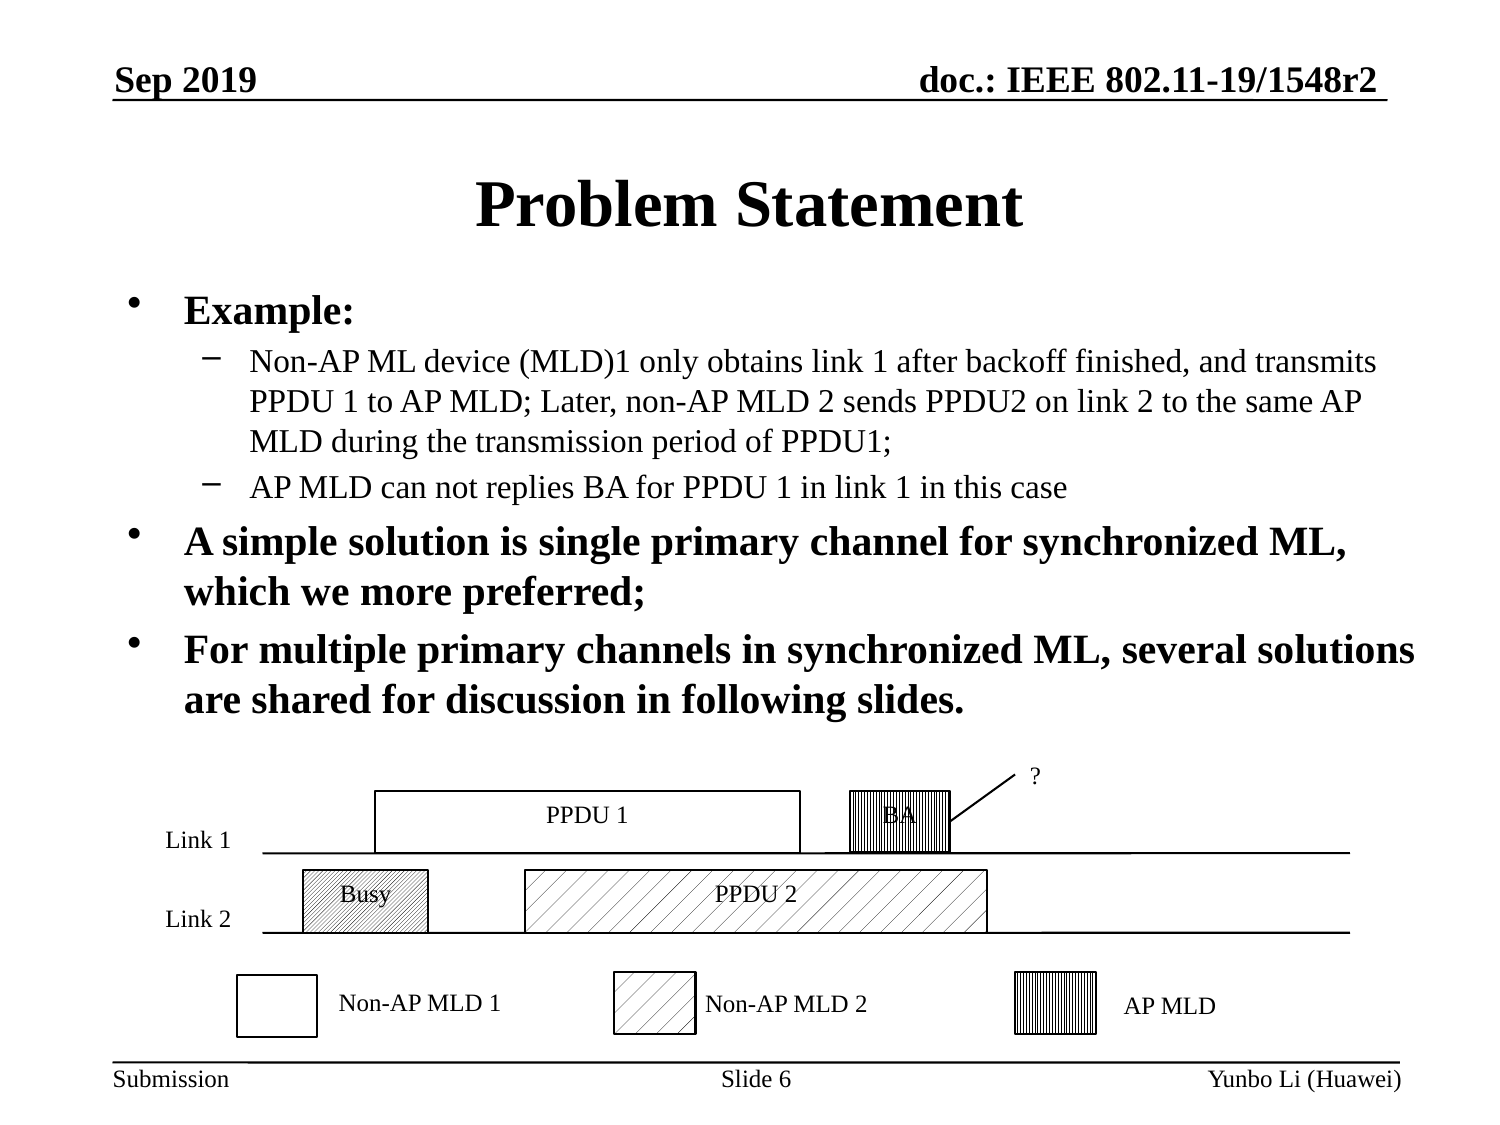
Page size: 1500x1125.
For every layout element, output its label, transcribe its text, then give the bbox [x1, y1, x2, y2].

text_box BA [849, 790, 950, 851]
text_box AP MLD [1108, 982, 1232, 1028]
text_box PPDU 1 [375, 790, 800, 851]
text_box Busy [303, 870, 429, 931]
slide_number Slide 6 [712, 1061, 800, 1093]
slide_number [114, 54, 259, 101]
footer Yunbo Li (Huawei) [1204, 1061, 1402, 1093]
list Example: Non-AP ML device (MLD)1 only obtains link 1 after backoff finished, and transmits PPDU 1 to AP MLD; Later, non-AP MLD 2 sends PPDU2 on link 2 to the same AP MLD during the transmission period of PPDU1; AP MLD can not replies BA for PPDU 1 in link 1 in this case A simple solution is single primary channel for synchronized ML, which we more preferred; For multiple primary channels in synchronized ML, several solutions are shared for discussion in following slides. [112, 275, 1438, 788]
text_box Link 1 [150, 815, 247, 861]
text_box [237, 974, 317, 1038]
text_box Non-AP MLD 2 [690, 979, 883, 1025]
text_box [1014, 972, 1096, 1034]
text_box ? [1015, 752, 1056, 797]
title Problem Statement [112, 112, 1388, 288]
text_box Non-AP MLD 1 [323, 978, 517, 1024]
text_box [949, 774, 1015, 822]
text_box Link 2 [150, 895, 247, 941]
text_box PPDU 2 [524, 870, 988, 931]
text_box [614, 971, 696, 1035]
